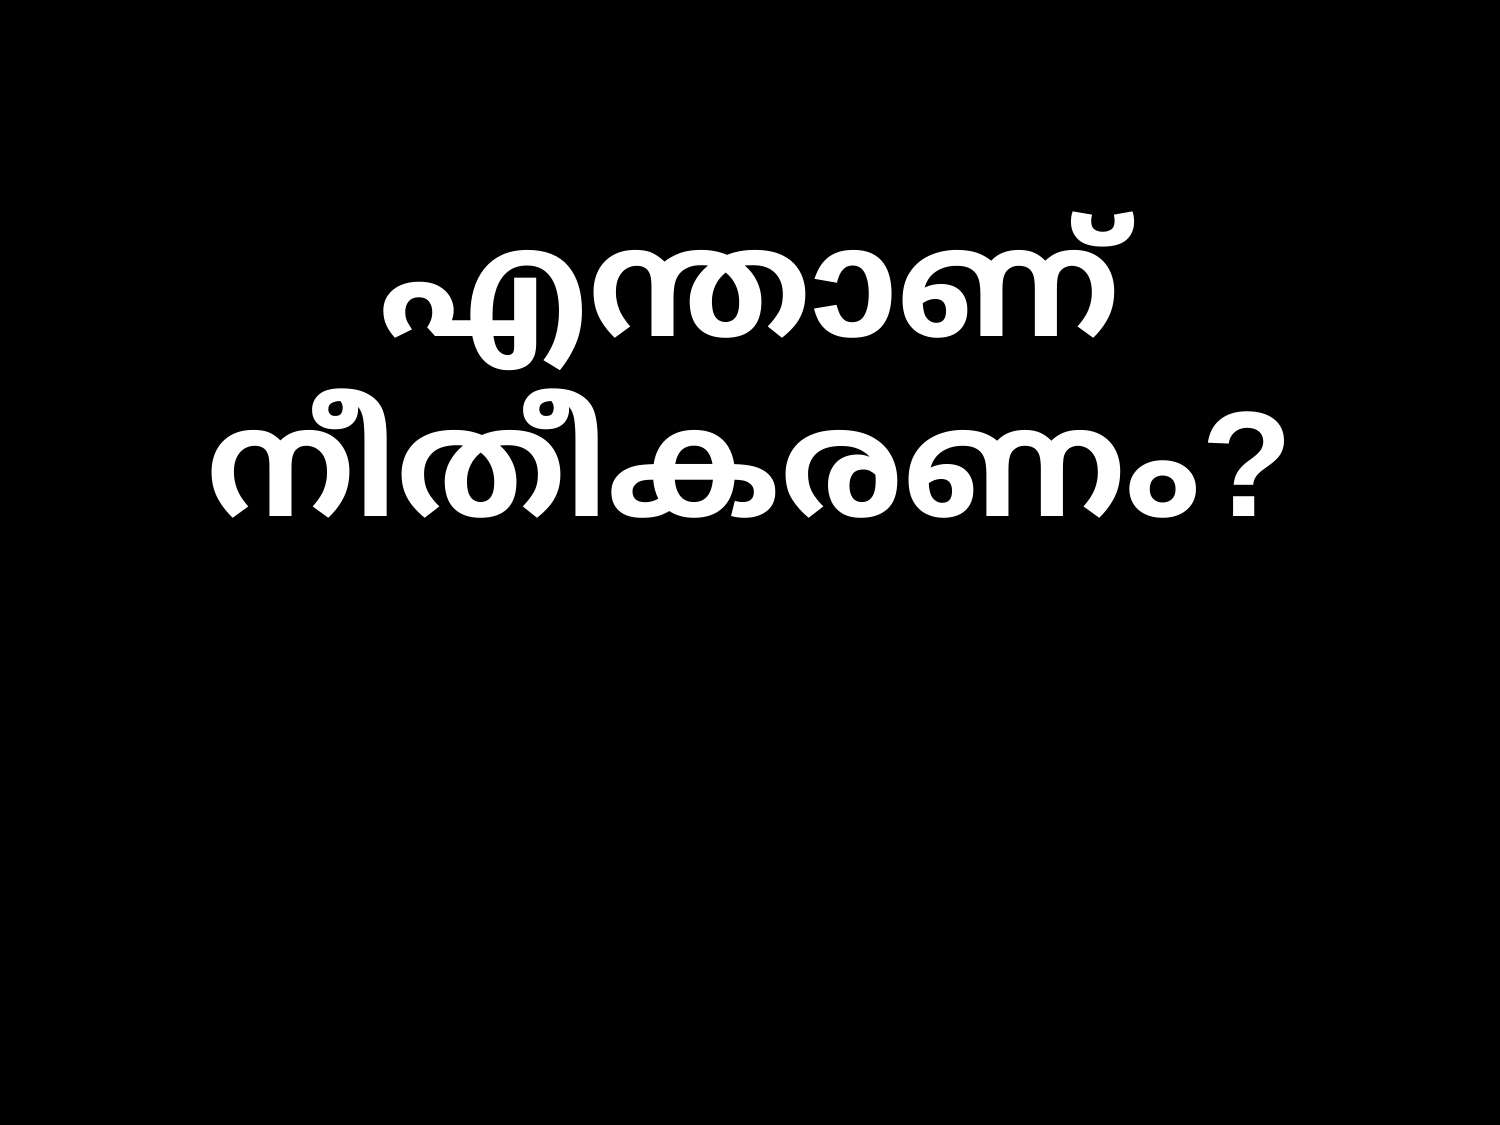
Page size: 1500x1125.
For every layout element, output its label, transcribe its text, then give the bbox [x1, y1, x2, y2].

title എന്താണ് നീതീകരണം? [0, 38, 1500, 696]
